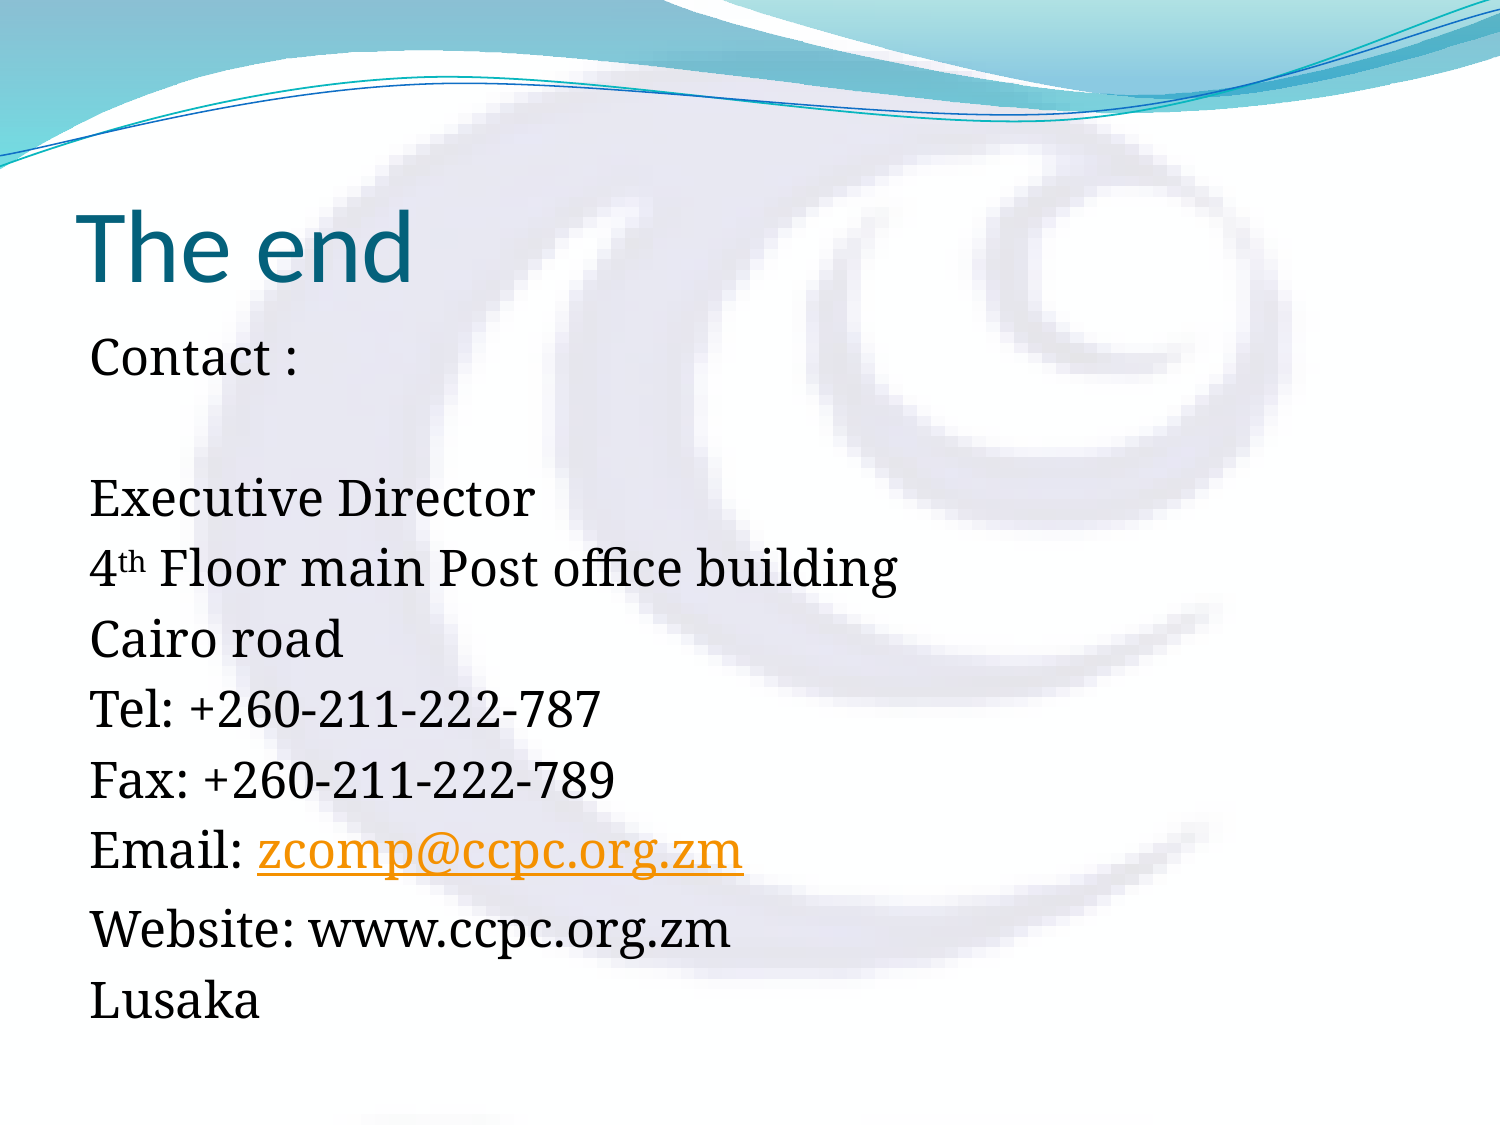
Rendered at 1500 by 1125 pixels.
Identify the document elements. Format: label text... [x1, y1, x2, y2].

title The end [75, 115, 1425, 303]
list Contact : Executive Director 4th Floor main Post office building Cairo road Tel: +260-211-222-787 Fax: +260-211-222-789 Email: zcomp@ccpc.org.zm Website: www.ccpc.org.zm Lusaka [75, 317, 1425, 1038]
